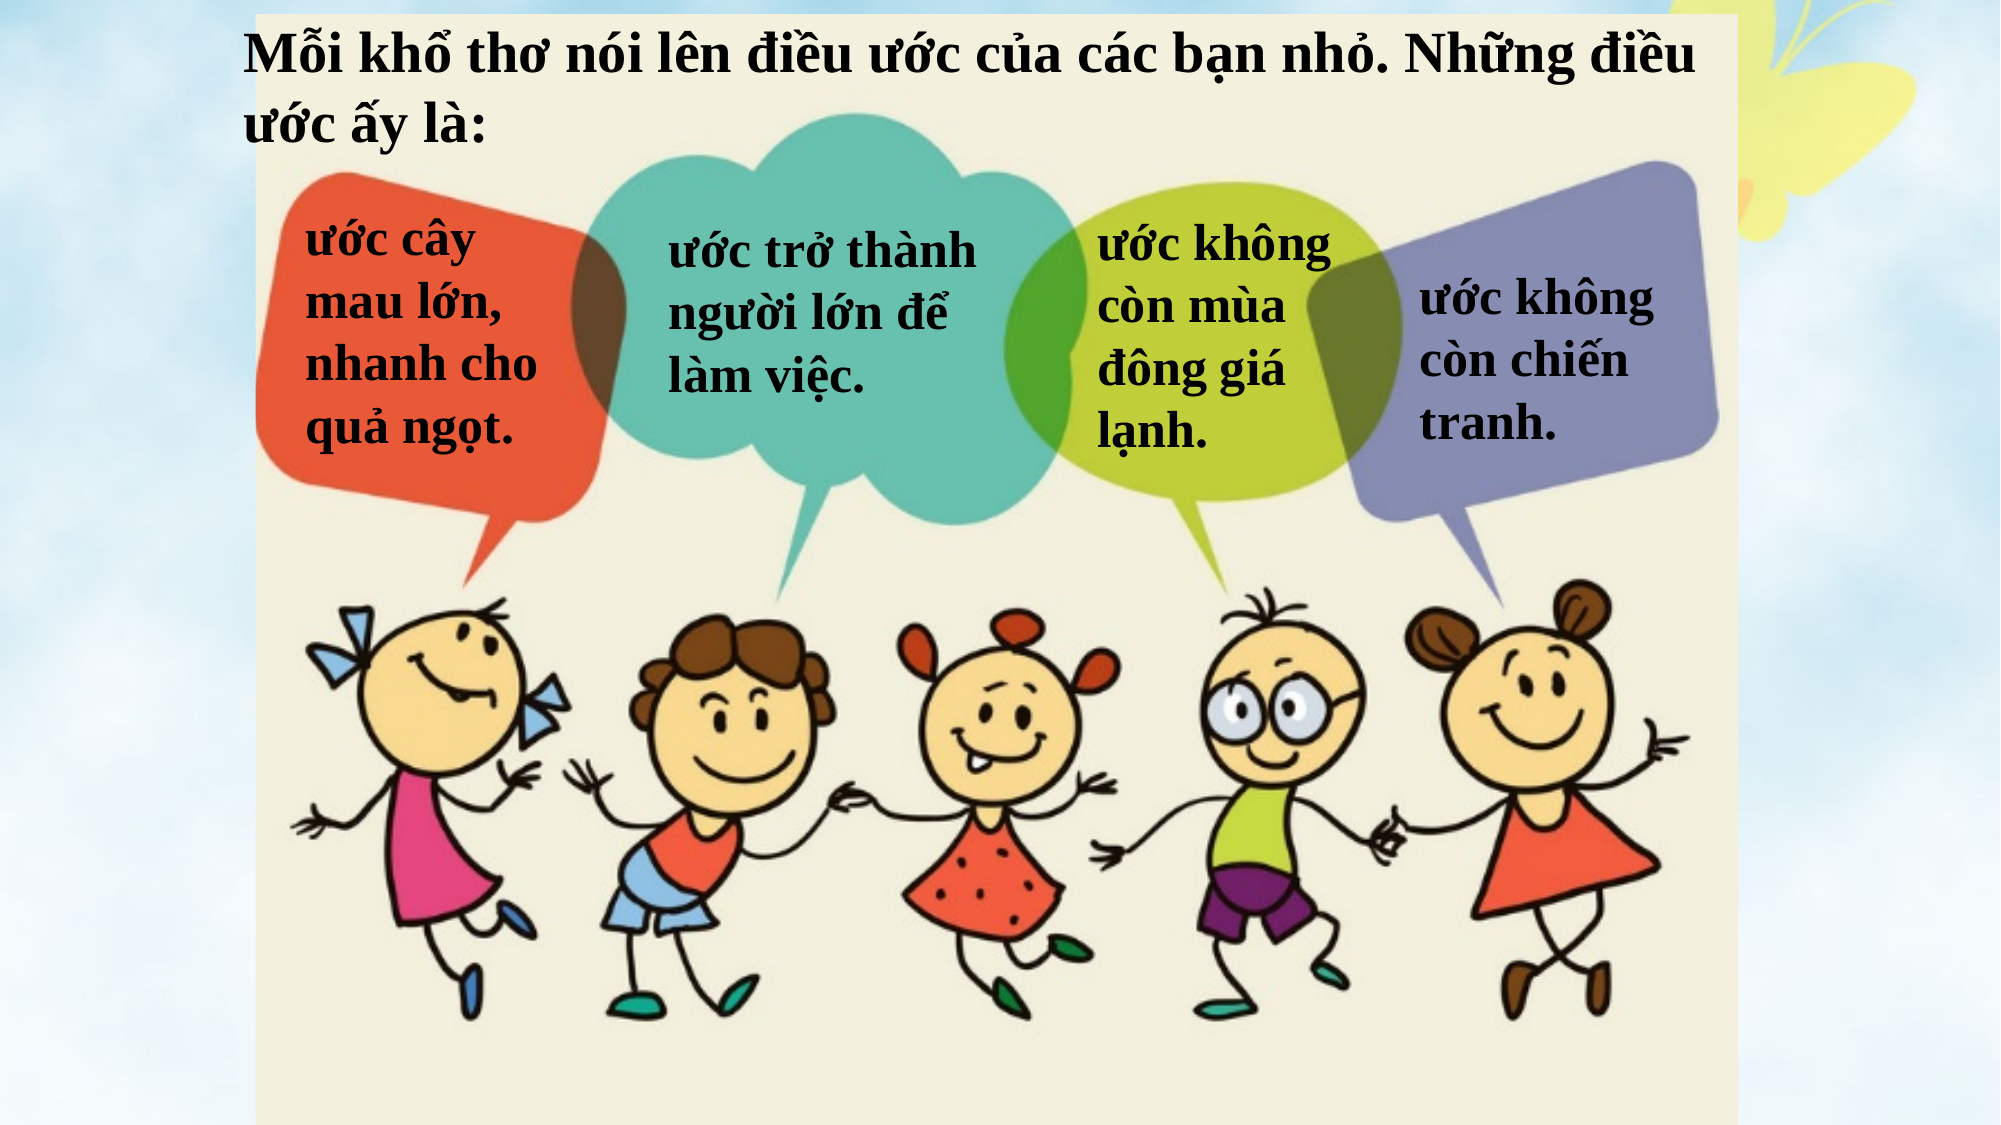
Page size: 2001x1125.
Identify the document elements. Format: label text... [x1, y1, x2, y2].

picture [0, 0, 2001, 1125]
text_box Mỗi khổ thơ nói lên điều ước của các bạn nhỏ. Những điều ước ấy là: [228, 7, 1729, 162]
